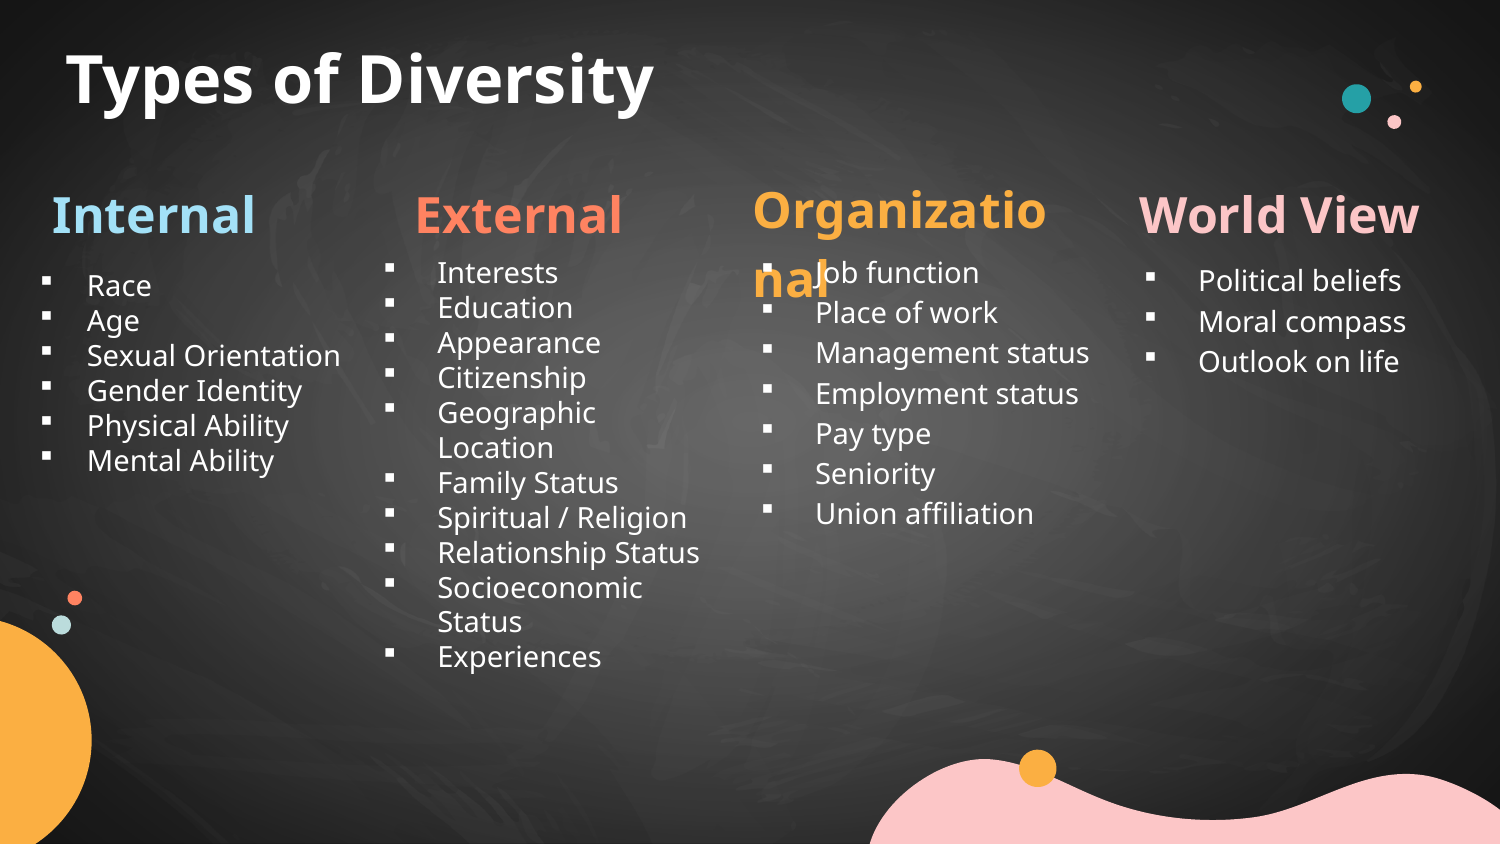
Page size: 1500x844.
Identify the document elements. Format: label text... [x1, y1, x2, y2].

subtitle Internal [0, 159, 325, 260]
title Types of Diversity [50, 21, 1330, 116]
text_box World View [1124, 159, 1453, 240]
text_box Job function Place of work Management status Employment status Pay type Seniority Union affiliation [725, 234, 1125, 648]
subtitle Interests Education Appearance Citizenship Geographic Location Family Status Spiritual / Religion Relationship Status Socioeconomic Status Experiences [347, 239, 735, 752]
subtitle Political beliefs Moral compass Outlook on life [1125, 242, 1456, 545]
subtitle Organizational [737, 154, 1065, 234]
subtitle Race Age Sexual Orientation Gender Identity Physical Ability Mental Ability [25, 252, 363, 503]
subtitle External [400, 159, 728, 240]
picture [0, 0, 1500, 844]
